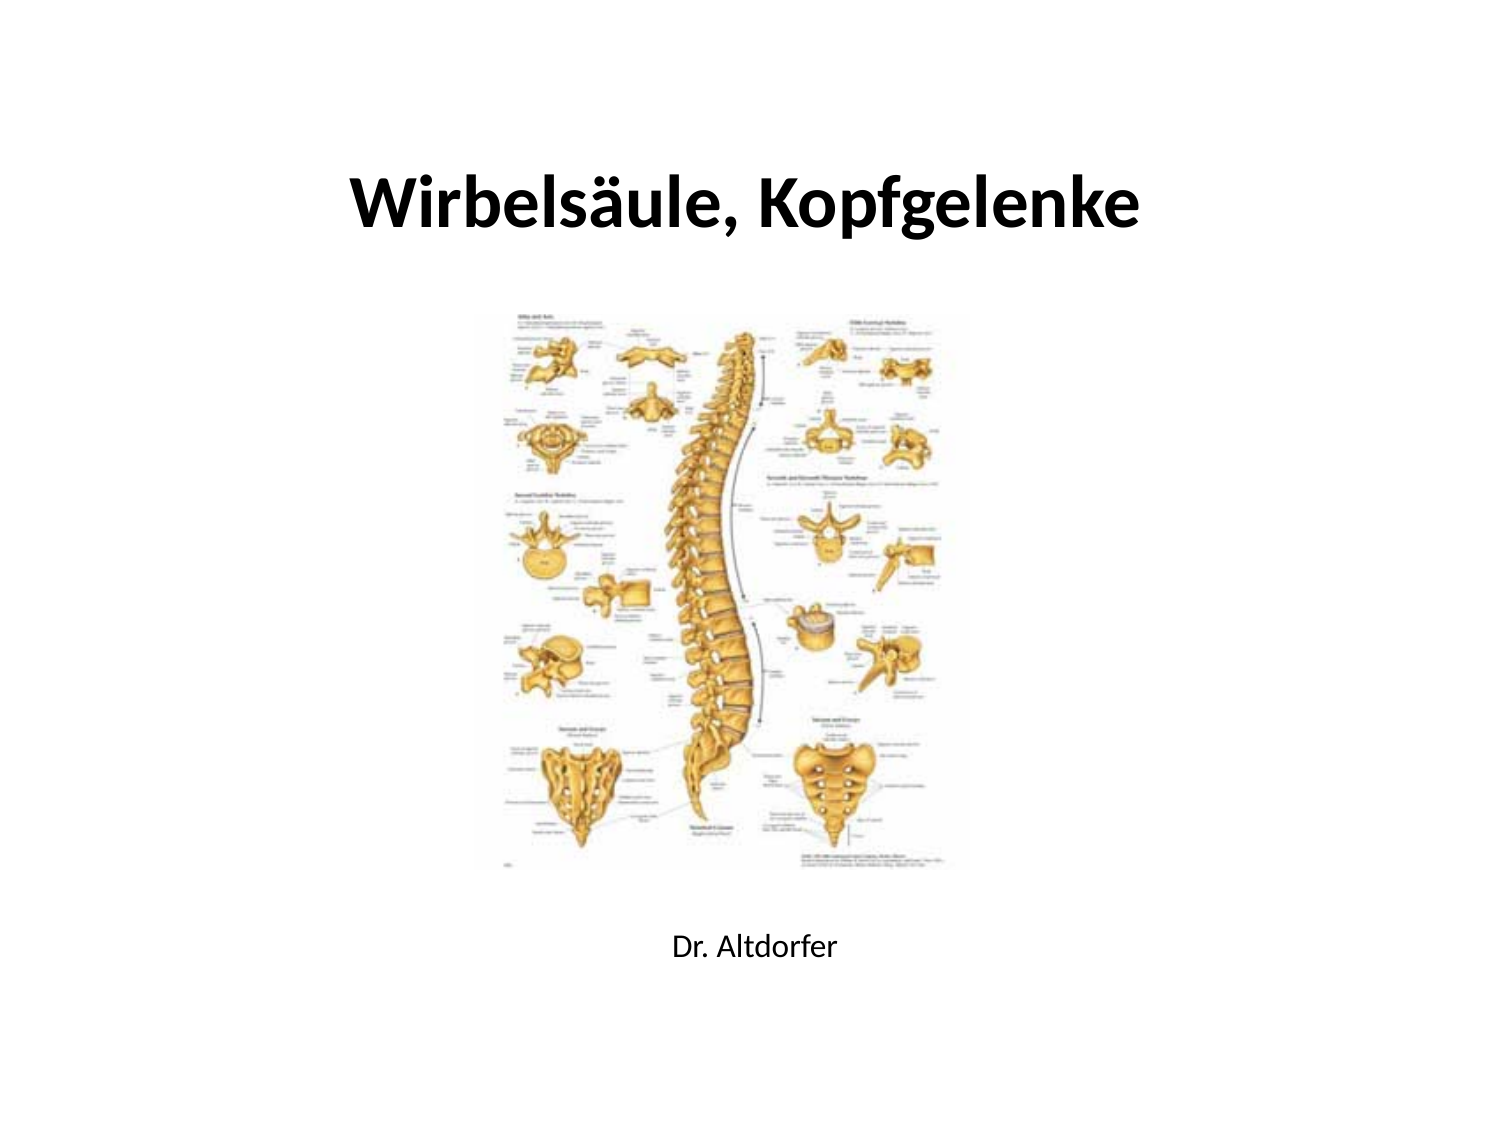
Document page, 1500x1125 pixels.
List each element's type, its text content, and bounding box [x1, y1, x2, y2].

picture [454, 314, 999, 870]
subtitle Dr. Altdorfer [230, 916, 1281, 1059]
title Wirbelsäule, Kopfgelenke [0, 31, 1491, 364]
